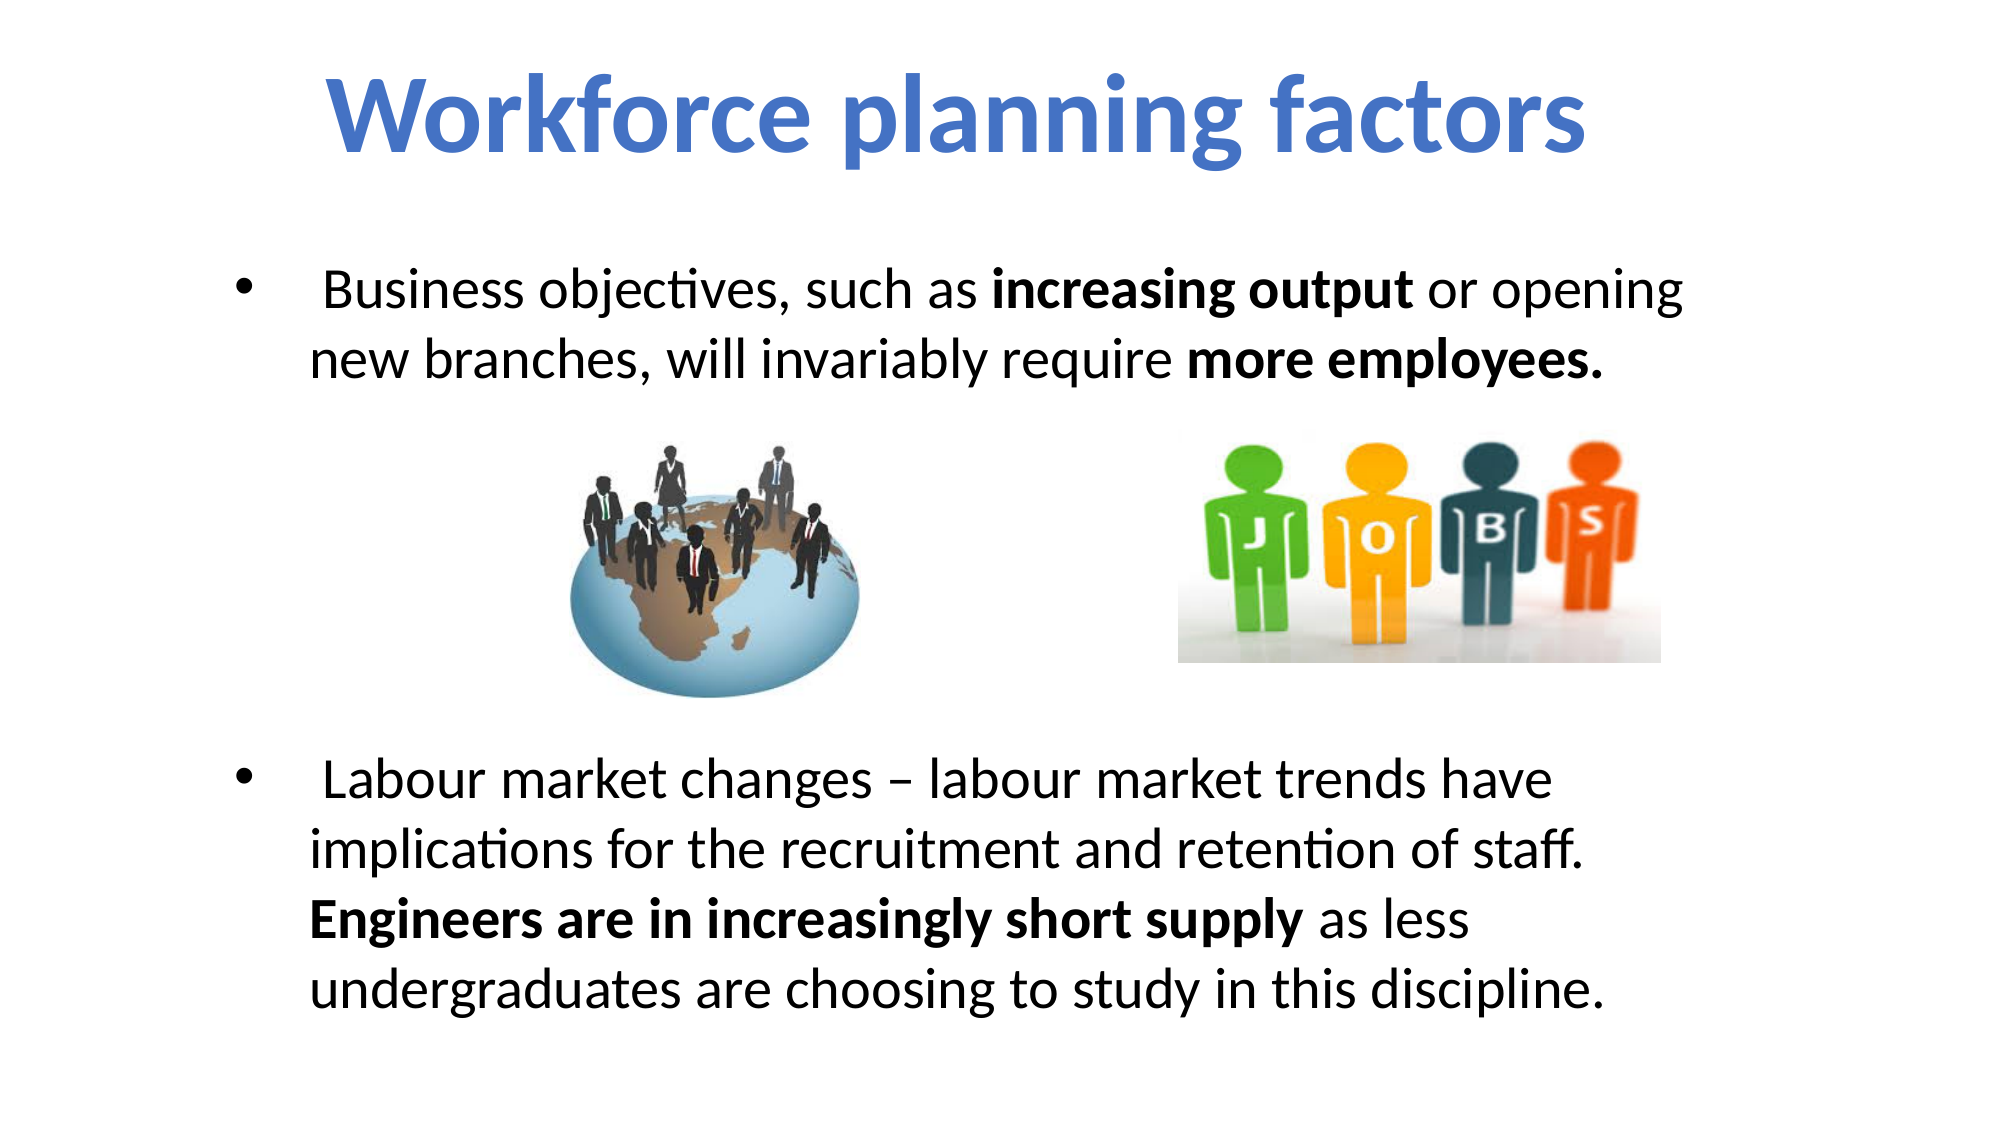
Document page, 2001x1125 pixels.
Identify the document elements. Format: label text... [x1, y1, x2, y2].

picture [569, 441, 861, 699]
text_box Business objectives, such as increasing output or opening new branches, will invariably require more employees. Labour market changes – labour market trends have implications for the recruitment and retention of staff. Engineers are in increasingly short supply as less undergraduates are choosing to study in this discipline. [219, 243, 1720, 1073]
text_box Workforce planning factors [310, 32, 1629, 182]
picture [1178, 405, 1661, 663]
